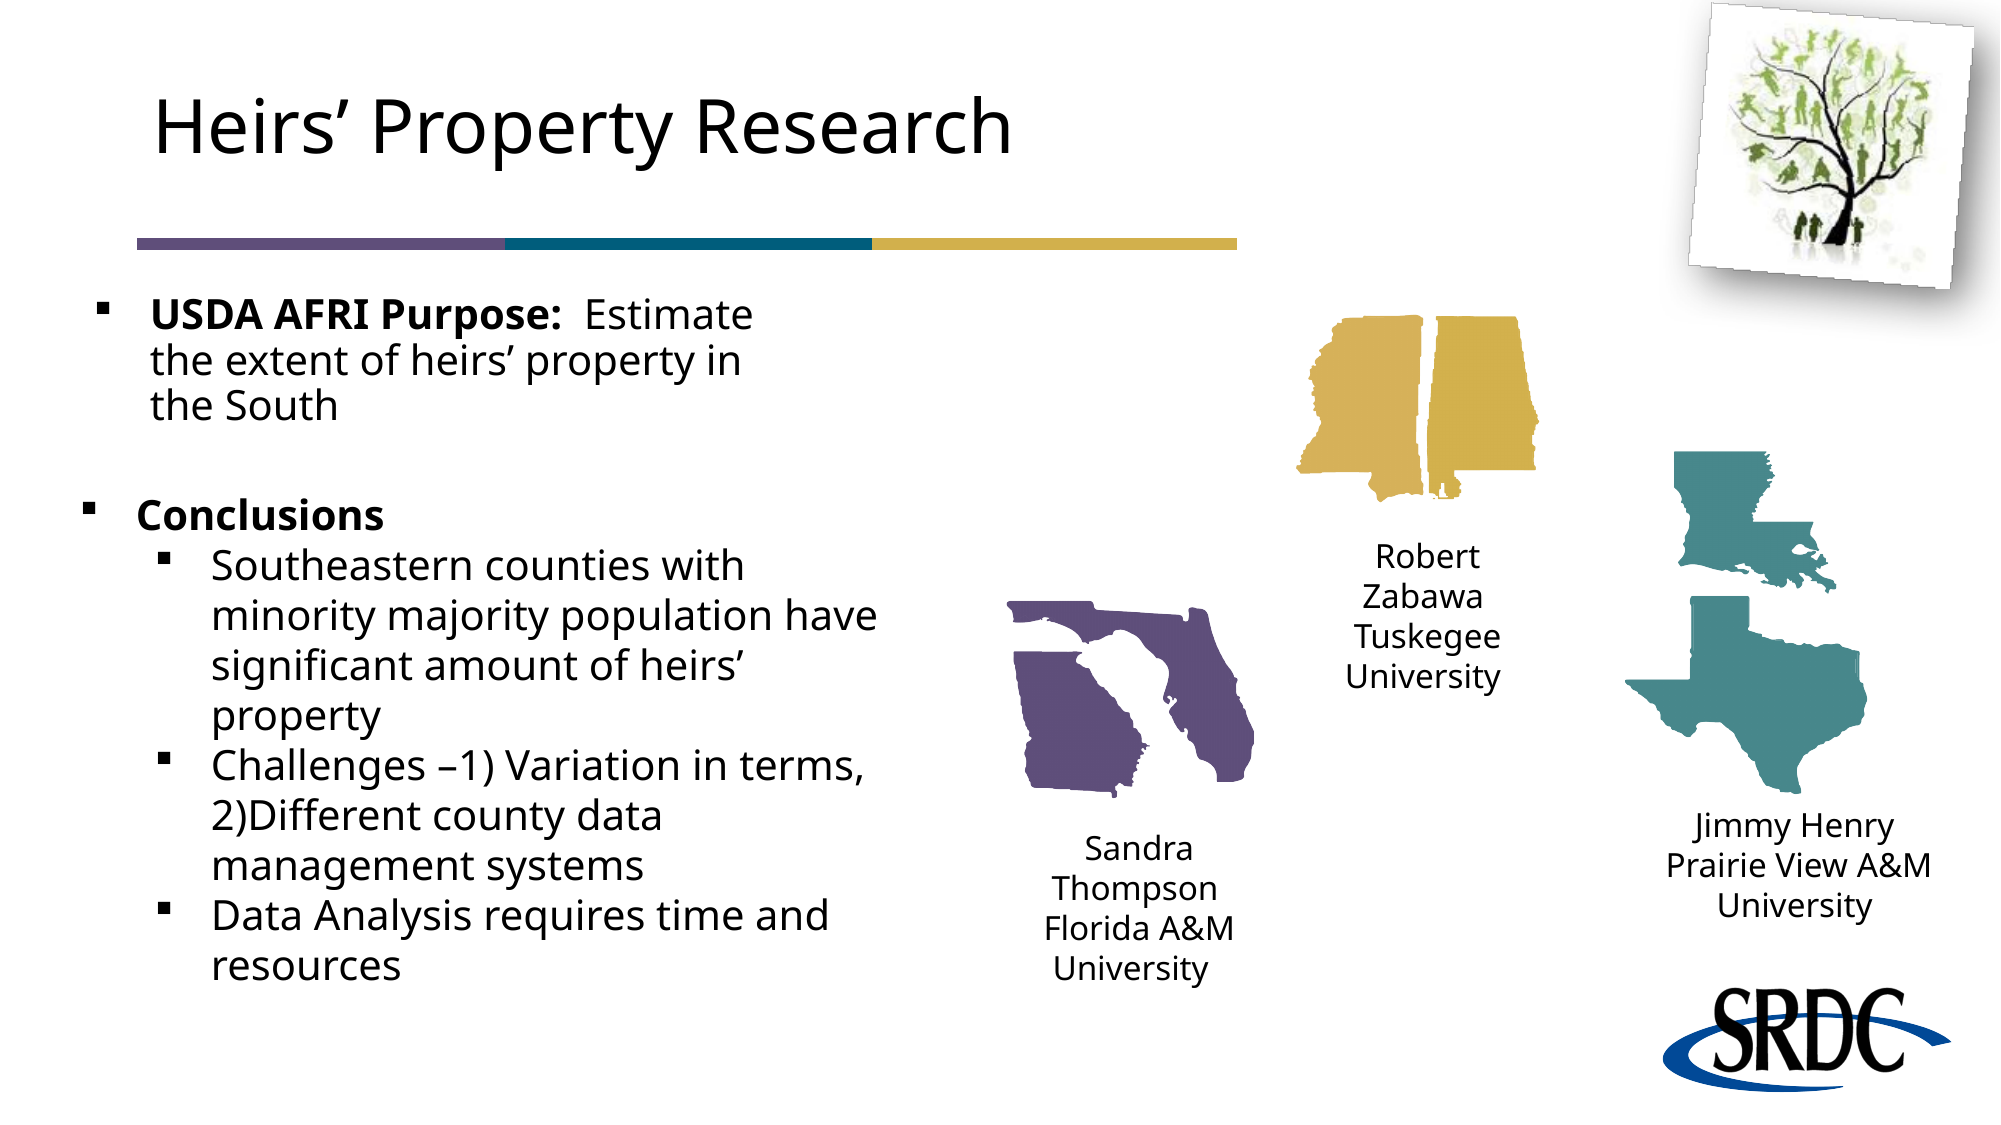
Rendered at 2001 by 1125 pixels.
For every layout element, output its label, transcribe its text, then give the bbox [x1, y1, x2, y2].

text_box Robert Zabawa Tuskegee University [1304, 528, 1551, 703]
picture [1608, 976, 2000, 1095]
text_box Conclusions Southeastern counties with minority majority population have significant amount of heirs’ property Challenges –1) Variation in terms, 2)Different county data management systems Data Analysis requires time and resources [64, 481, 899, 997]
picture [1286, 292, 1573, 511]
picture [1689, 3, 1974, 289]
text_box Sandra Thompson Florida A&M University [997, 819, 1282, 995]
picture [1624, 439, 1871, 804]
title Heirs’ Property Research [137, 20, 1696, 238]
text_box Jimmy Henry Prairie View A&M University [1625, 796, 1974, 932]
picture [997, 589, 1268, 806]
list USDA AFRI Purpose: Estimate the extent of heirs’ property in the South [78, 286, 823, 481]
